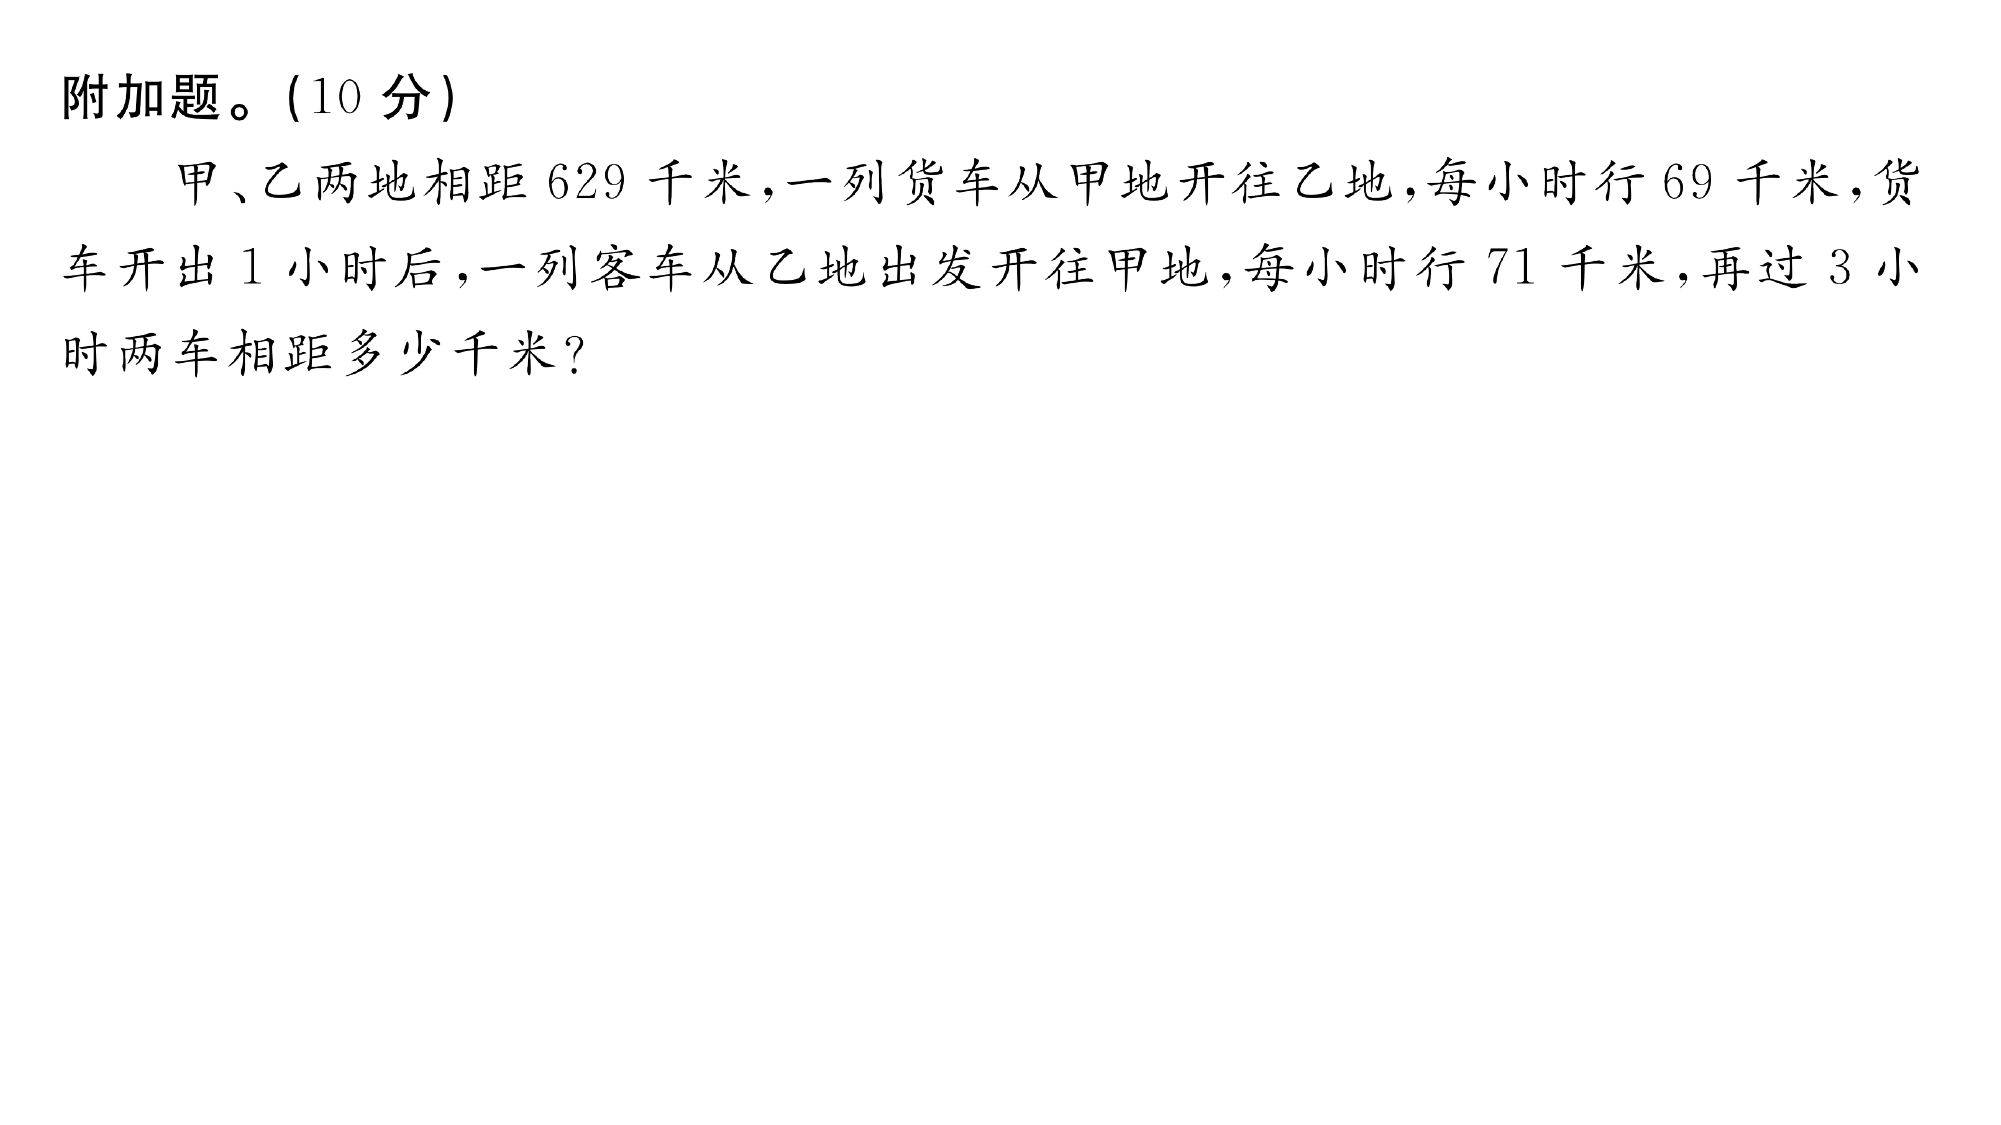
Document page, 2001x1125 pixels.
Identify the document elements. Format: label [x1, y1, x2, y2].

picture [58, 58, 1949, 558]
